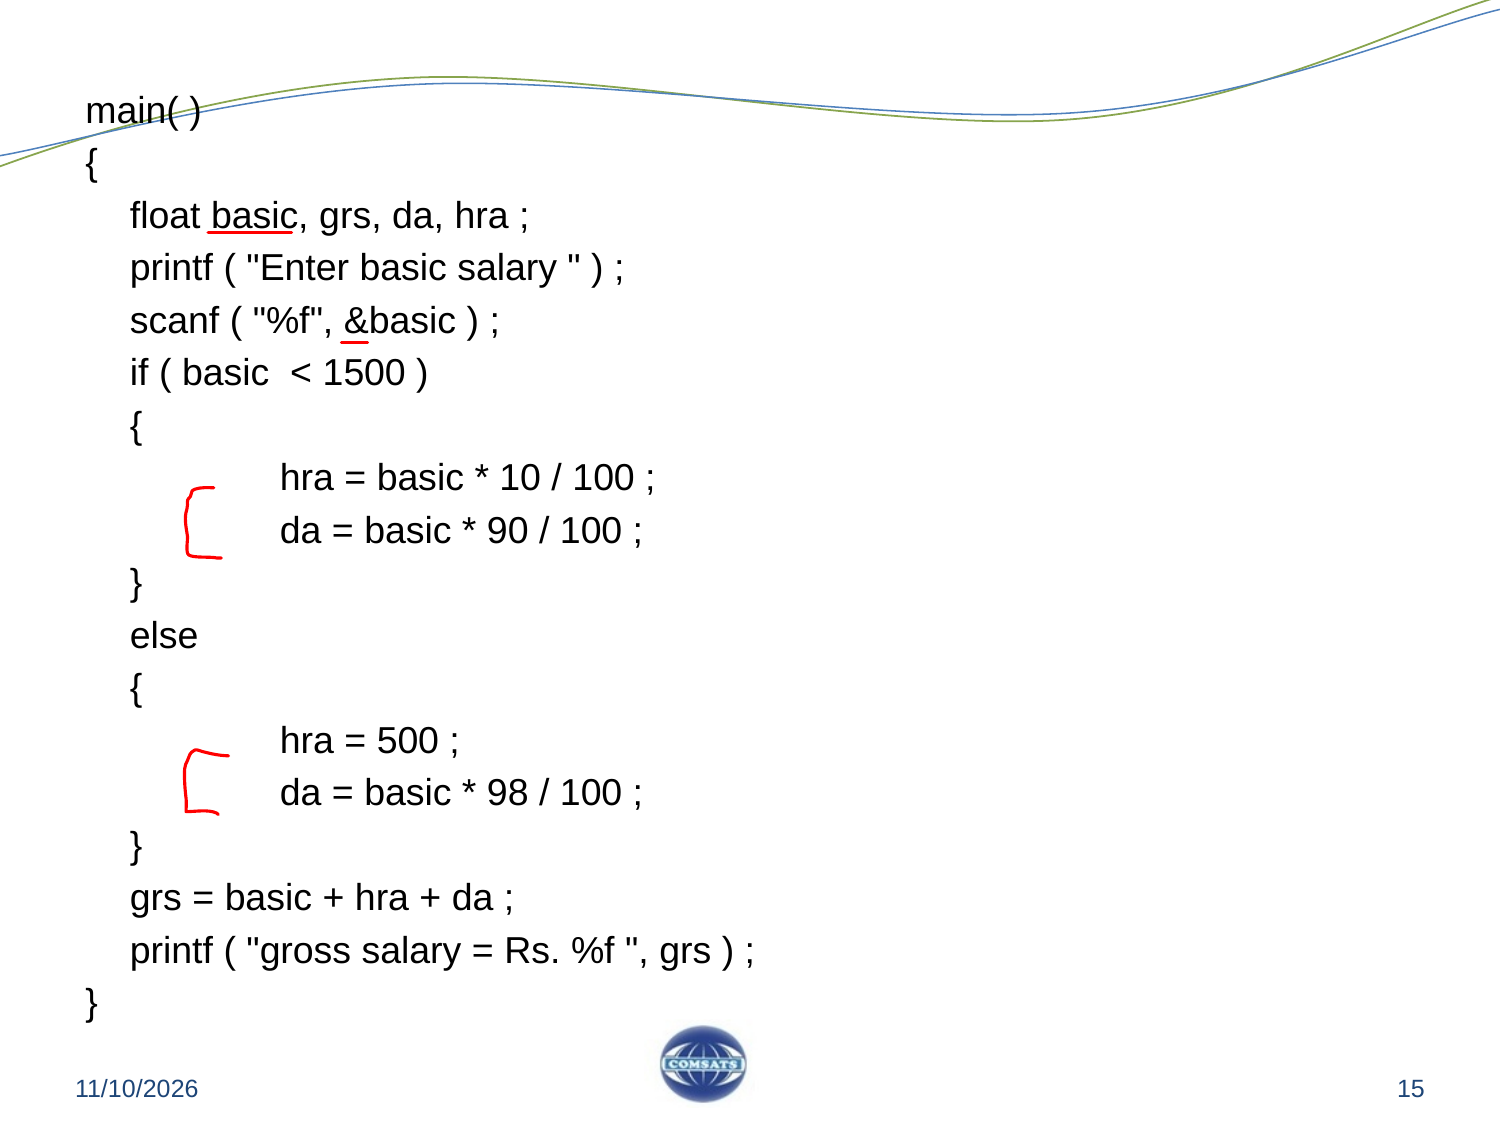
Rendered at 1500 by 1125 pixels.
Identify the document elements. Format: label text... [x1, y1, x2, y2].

list main( ) { float basic, grs, da, hra ; printf ( "Enter basic salary " ) ; scanf ( "%f", &basic ) ; if ( basic < 1500 ) { hra = basic * 10 / 100 ; da = basic * 90 / 100 ; } else { hra = 500 ; da = basic * 98 / 100 ; } grs = basic + hra + da ; printf ( "gross salary = Rs. %f ", grs ) ; } [70, 77, 1500, 1071]
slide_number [75, 1071, 425, 1103]
slide_number 15 [1299, 1071, 1425, 1103]
picture [644, 1071, 759, 1108]
